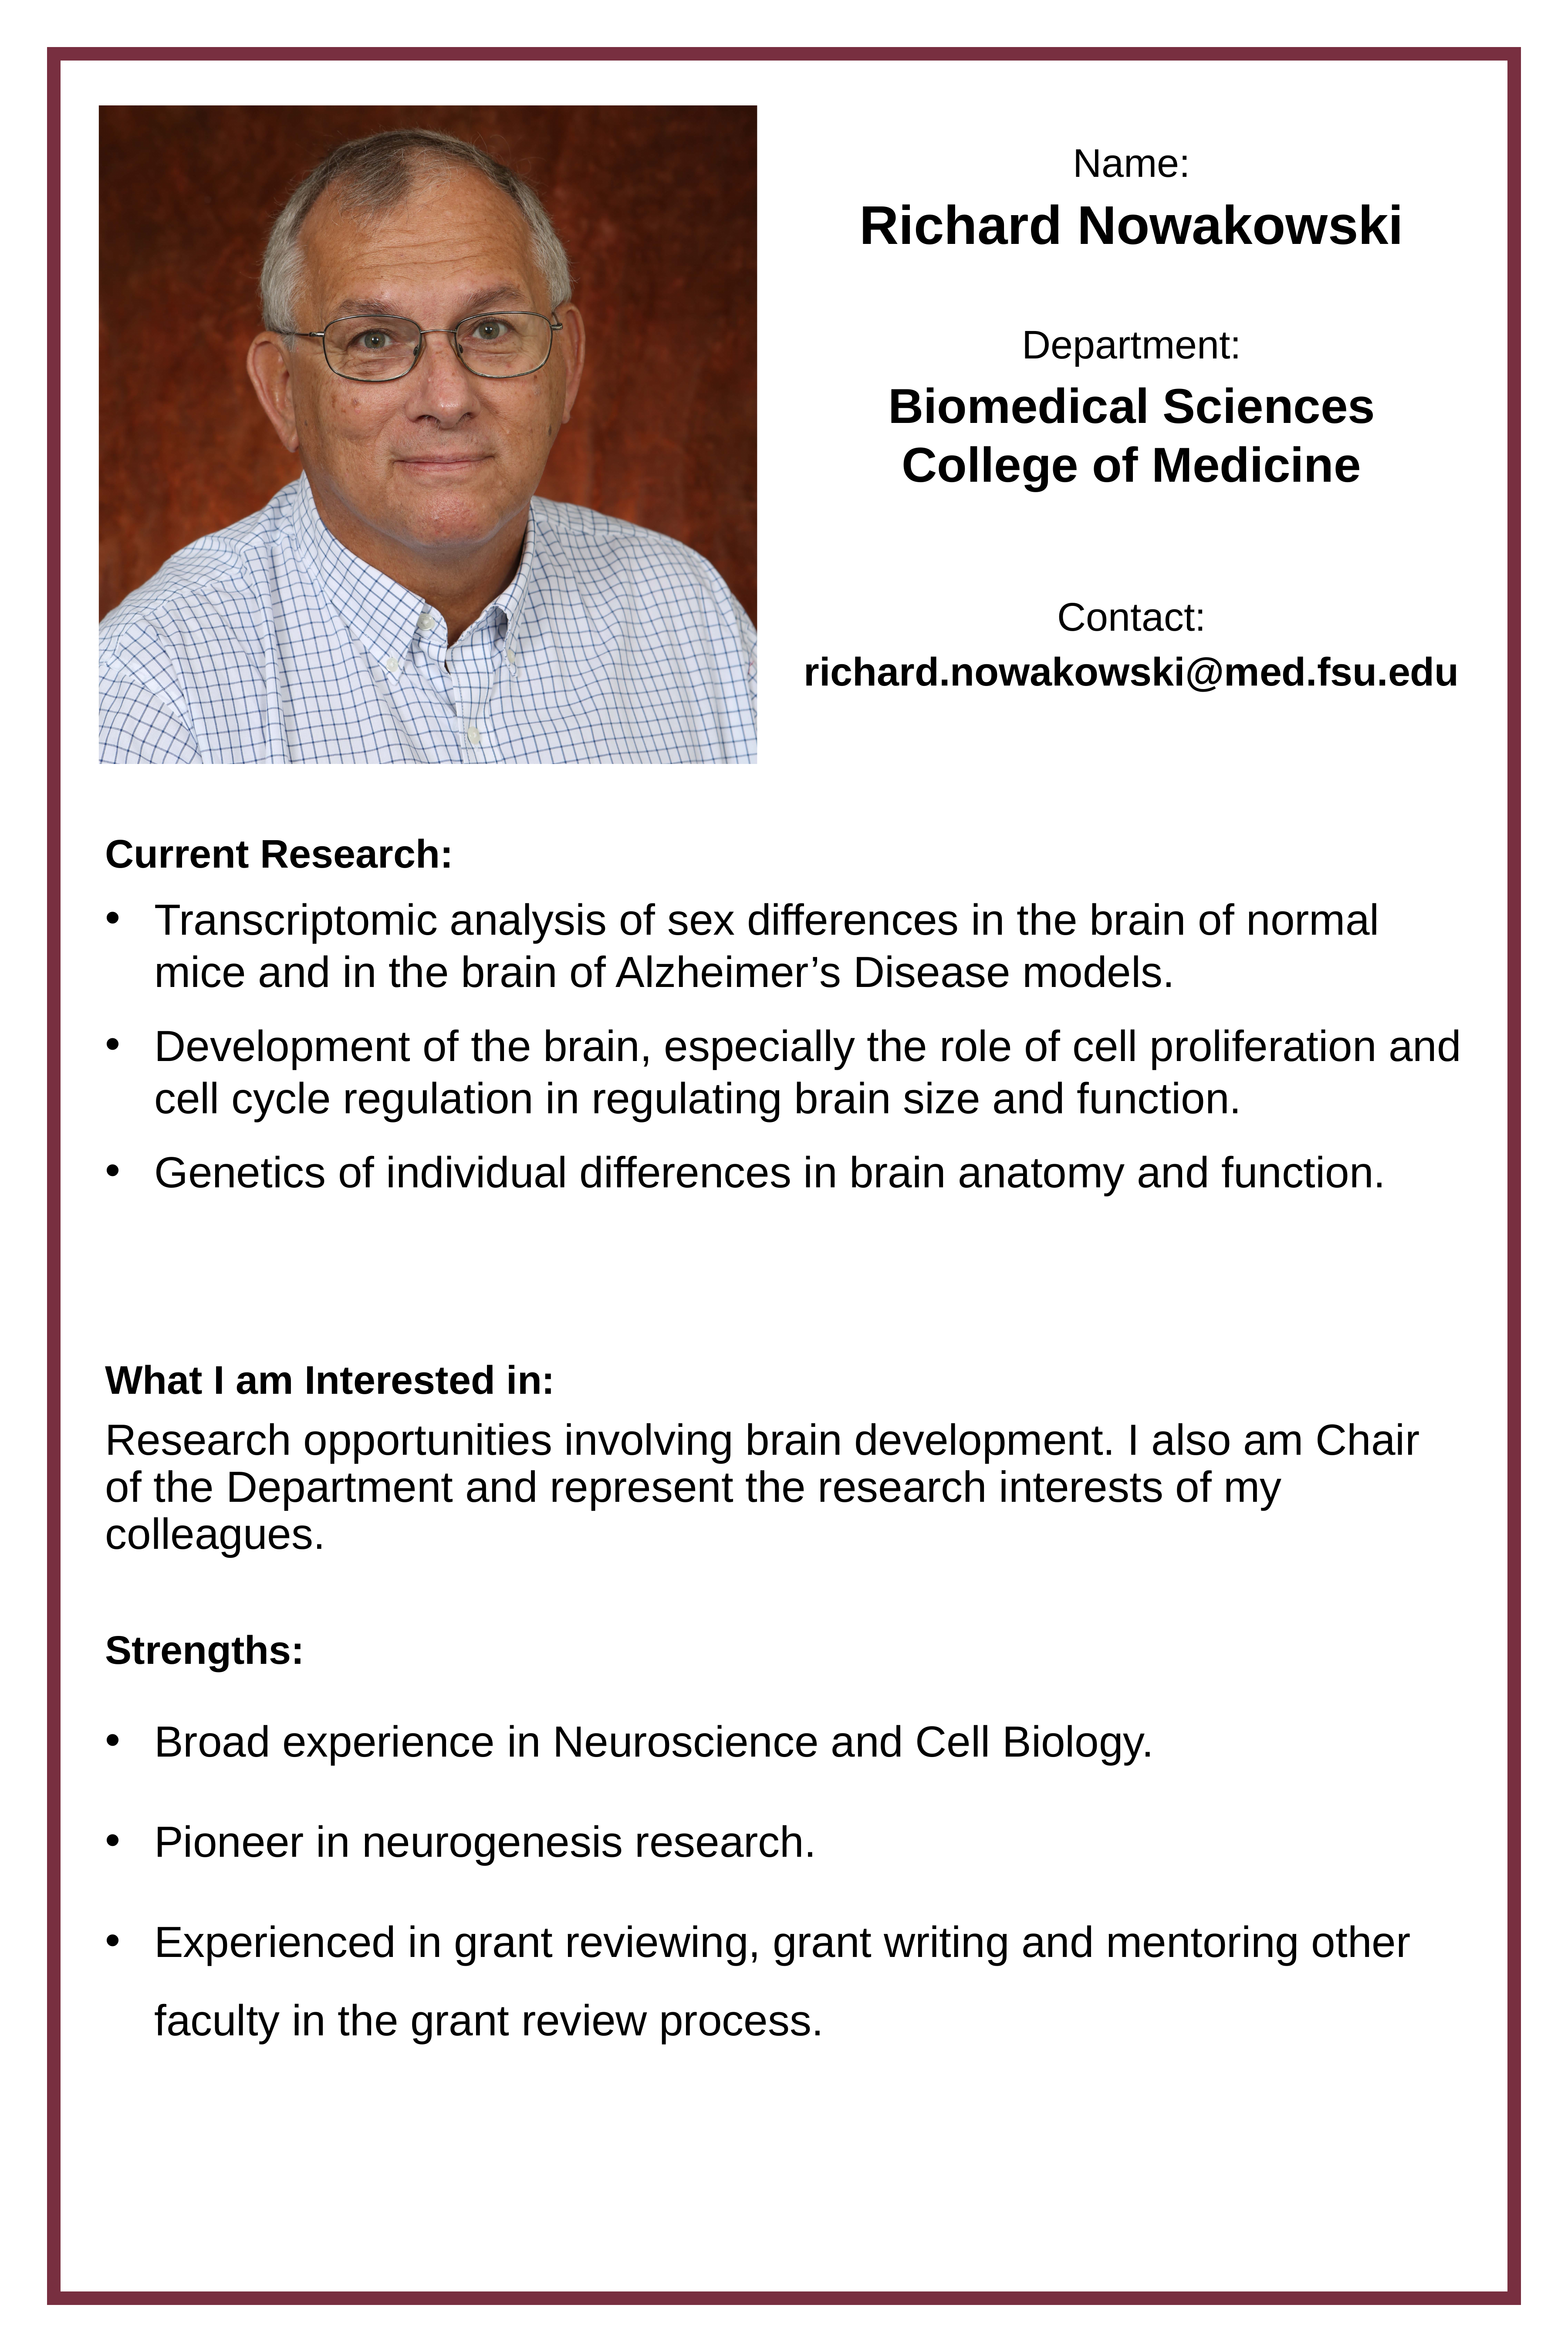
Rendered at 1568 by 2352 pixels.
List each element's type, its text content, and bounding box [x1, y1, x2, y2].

list Research opportunities involving brain development. I also am Chair of the Department and represent the research interests of my colleagues. [98, 1414, 1475, 1554]
list Biomedical Sciences College of Medicine [769, 371, 1495, 517]
list Transcriptomic analysis of sex differences in the brain of normal mice and in the brain of Alzheimer’s Disease models. Development of the brain, especially the role of cell proliferation and cell cycle regulation in regulating brain size and function. Genetics of individual differences in brain anatomy and function. [98, 888, 1475, 1305]
list Broad experience in Neuroscience and Cell Biology. Pioneer in neurogenesis research. Experienced in grant reviewing, grant writing and mentoring other faculty in the grant review process. [98, 1684, 1475, 2241]
list Richard Nowakowski [769, 193, 1495, 265]
list richard.nowakowski@med.fsu.edu [769, 642, 1495, 720]
picture [98, 105, 757, 764]
